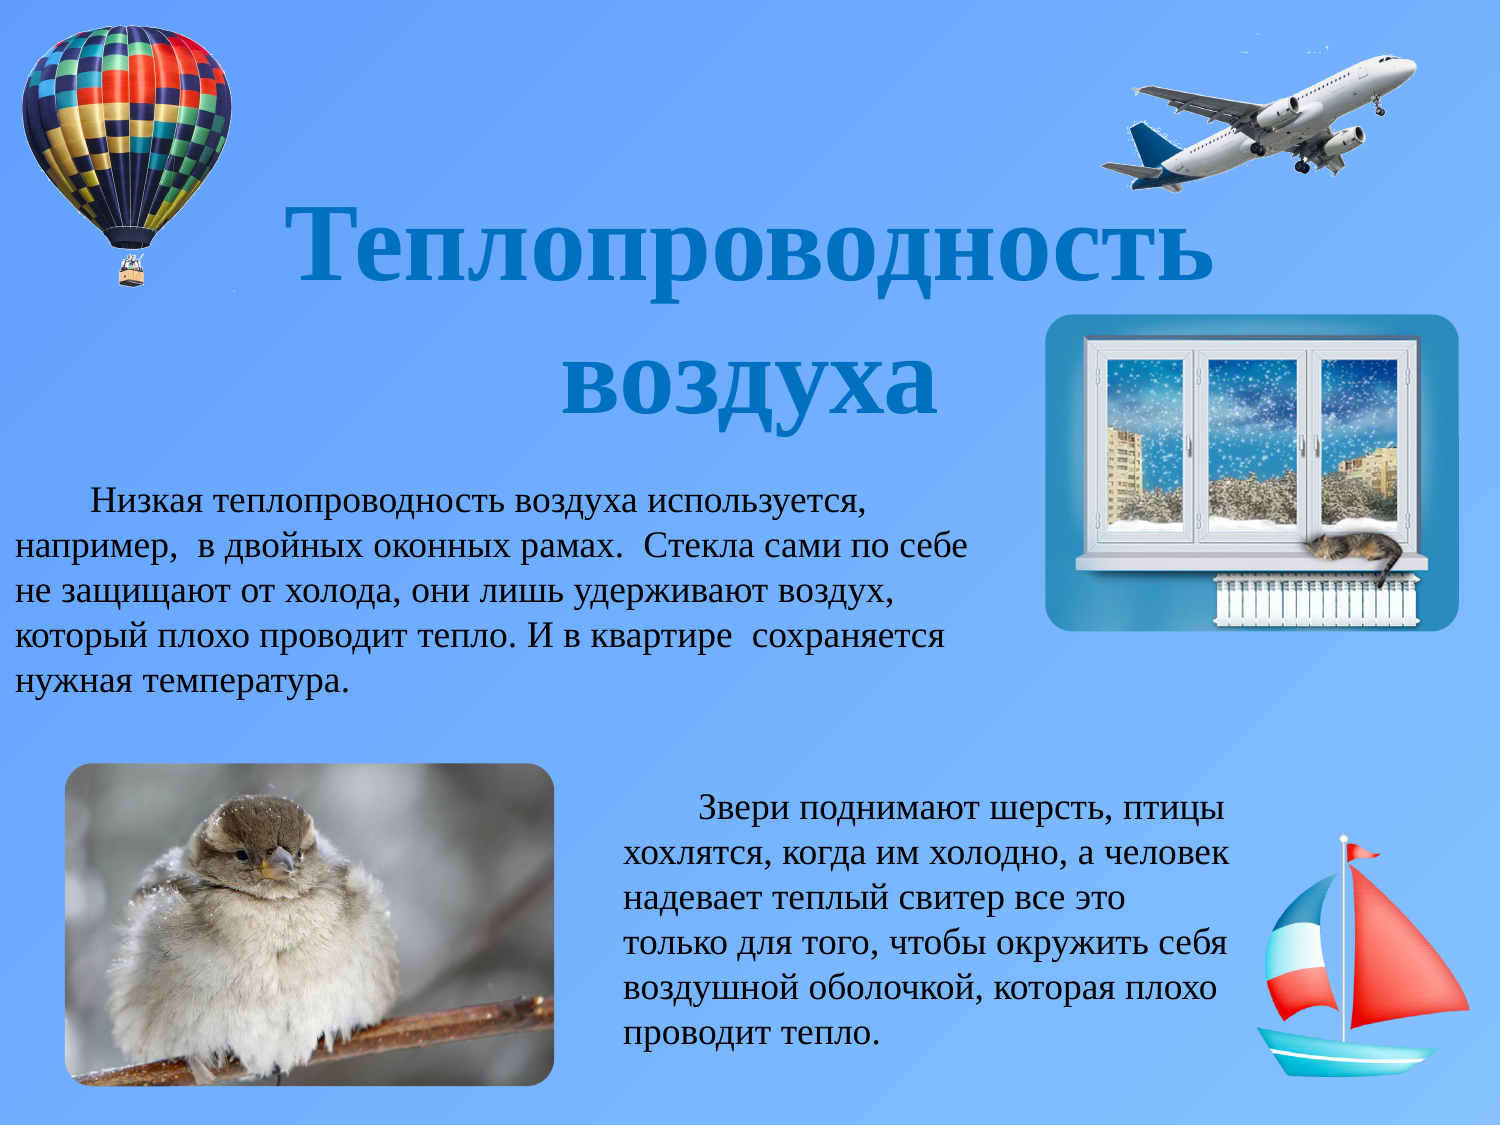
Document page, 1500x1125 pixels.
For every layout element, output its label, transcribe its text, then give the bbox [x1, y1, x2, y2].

picture [64, 763, 555, 1087]
picture [1092, 0, 1448, 251]
text_box Звери поднимают шерсть, птицы хохлятся, когда им холодно, а человек надевает теплый свитер все это только для того, чтобы окружить себя воздушной оболочкой, которая плохо проводит тепло. [608, 775, 1247, 1060]
picture [1257, 833, 1470, 1077]
subtitle Низкая теплопроводность воздуха используется, например, в двойных оконных рамах. Стекла сами по себе не защищают от холода, они лишь удерживают воздух, который плохо проводит тепло. И в квартире сохраняется нужная температура. [0, 468, 1022, 756]
picture [1045, 314, 1459, 632]
title Теплопроводность воздуха [112, 160, 1388, 445]
picture [0, 18, 253, 297]
